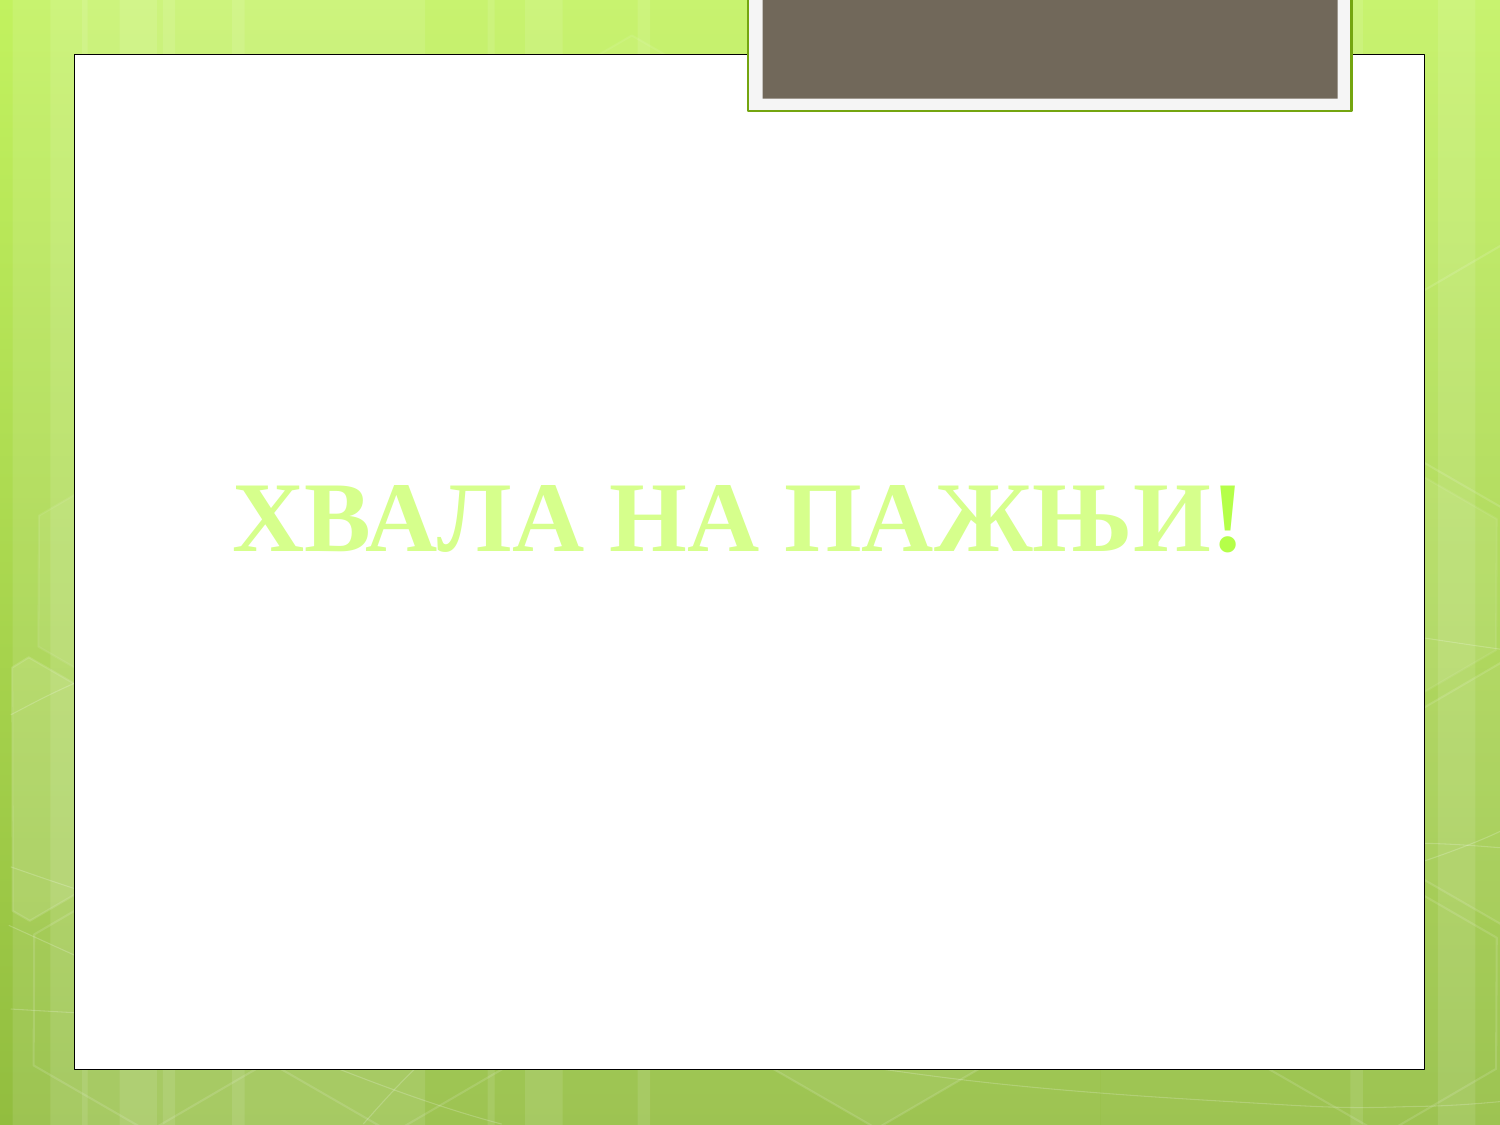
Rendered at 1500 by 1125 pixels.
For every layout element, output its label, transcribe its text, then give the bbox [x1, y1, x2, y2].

list ХВАЛА НА ПАЖЊИ! [171, 444, 1283, 957]
